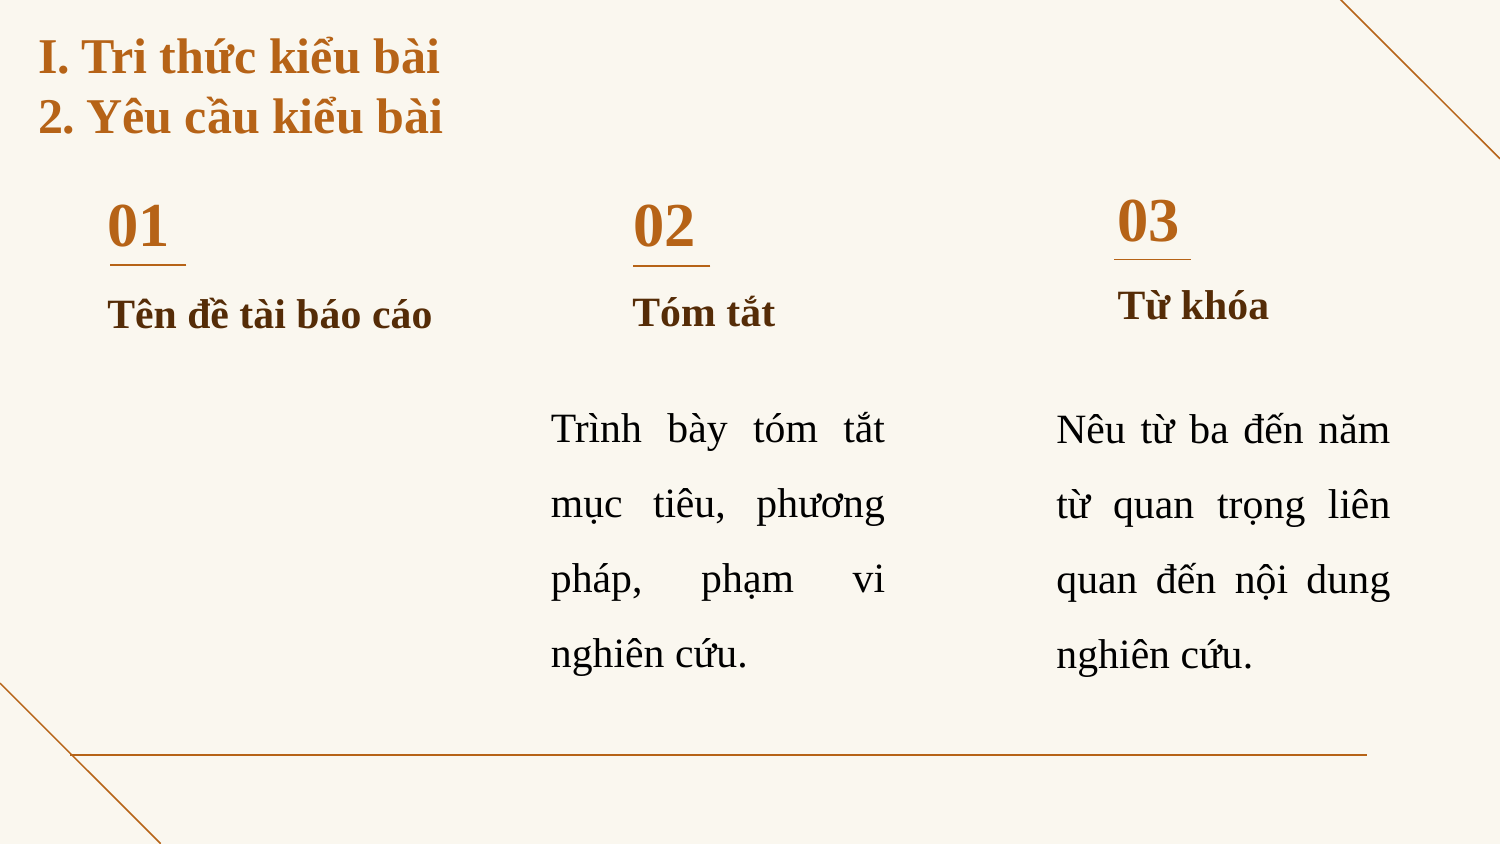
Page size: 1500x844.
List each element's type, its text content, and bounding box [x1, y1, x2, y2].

text_box Tên đề tài báo cáo [92, 278, 478, 352]
text_box Tóm tắt [617, 284, 923, 350]
text_box 02 [618, 184, 739, 258]
text_box 01 [92, 184, 204, 258]
text_box 03 [1102, 179, 1224, 253]
text_box Nêu từ ba đến năm từ quan trọng liên quan đến nội dung nghiên cứu. [1041, 369, 1406, 684]
text_box Từ khóa [1102, 278, 1408, 343]
text_box Trình bày tóm tắt mục tiêu, phương pháp, phạm vi nghiên cứu. [536, 367, 900, 683]
title I. Tri thức kiểu bài 2. Yêu cầu kiểu bài [23, 8, 1287, 103]
